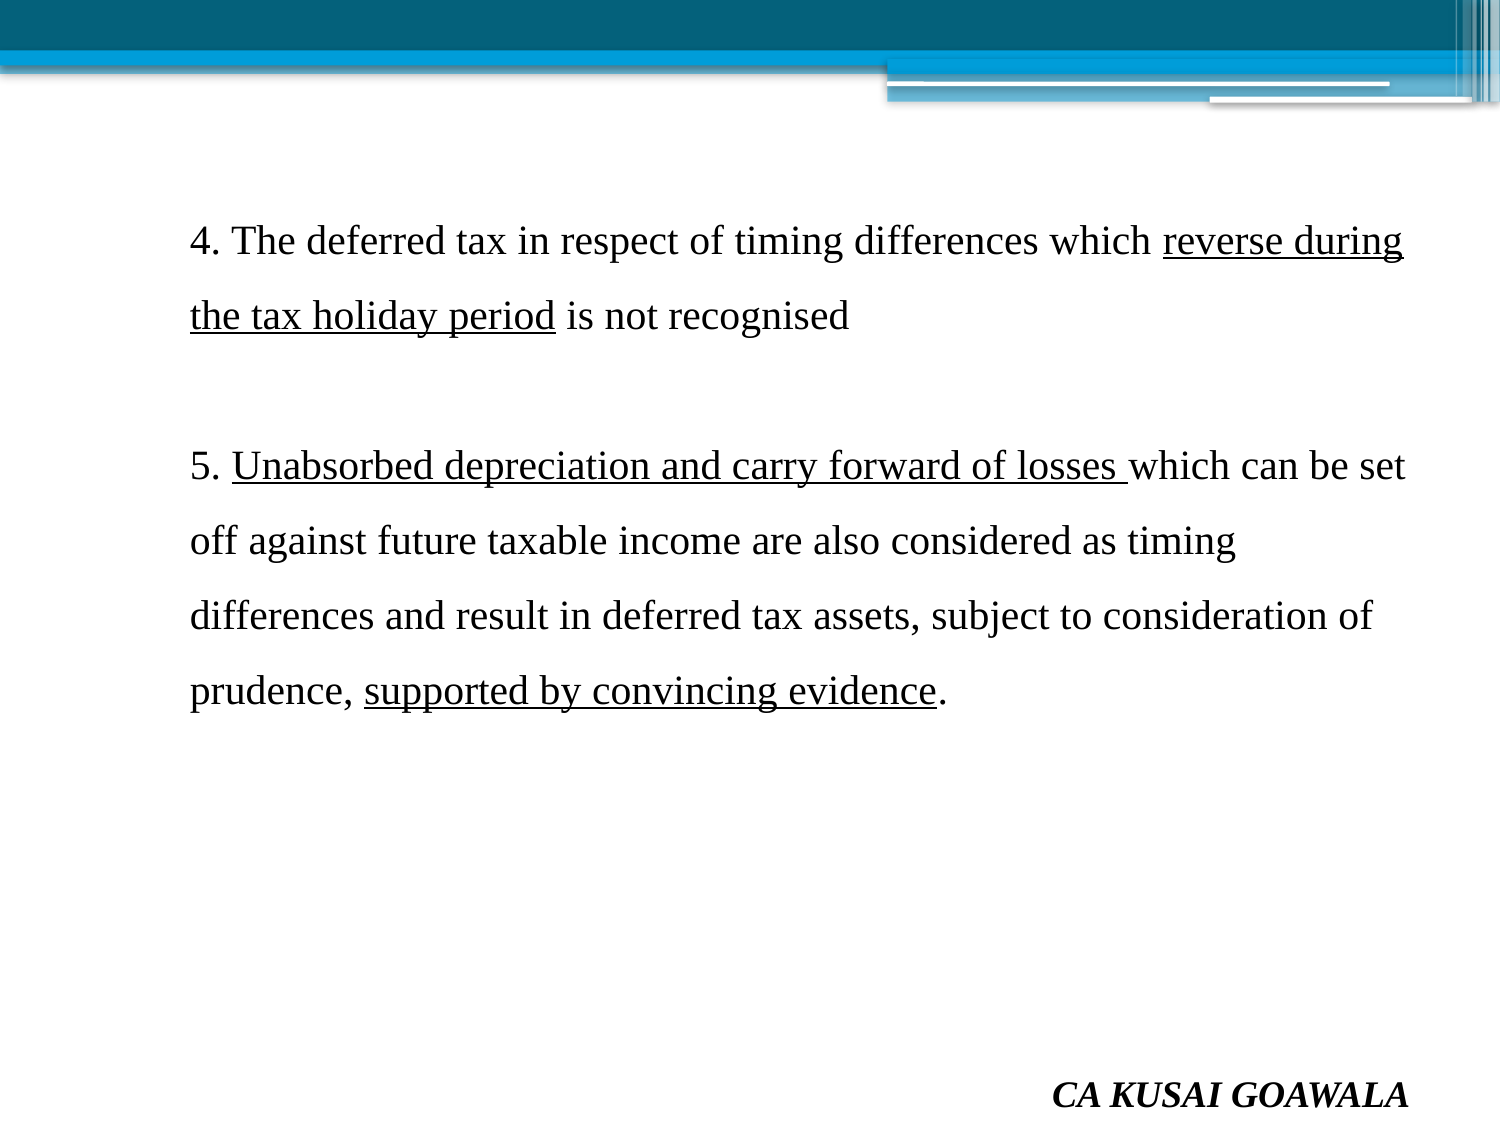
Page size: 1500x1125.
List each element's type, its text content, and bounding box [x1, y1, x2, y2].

text_box CA KUSAI GOAWALA [1037, 1062, 1500, 1123]
text_box 4. The deferred tax in respect of timing differences which reverse during the tax holiday period is not recognised 5. Unabsorbed depreciation and carry forward of losses which can be set off against future taxable income are also considered as timing differences and result in deferred tax assets, subject to consideration of prudence, supported by convincing evidence. [0, 180, 1425, 721]
